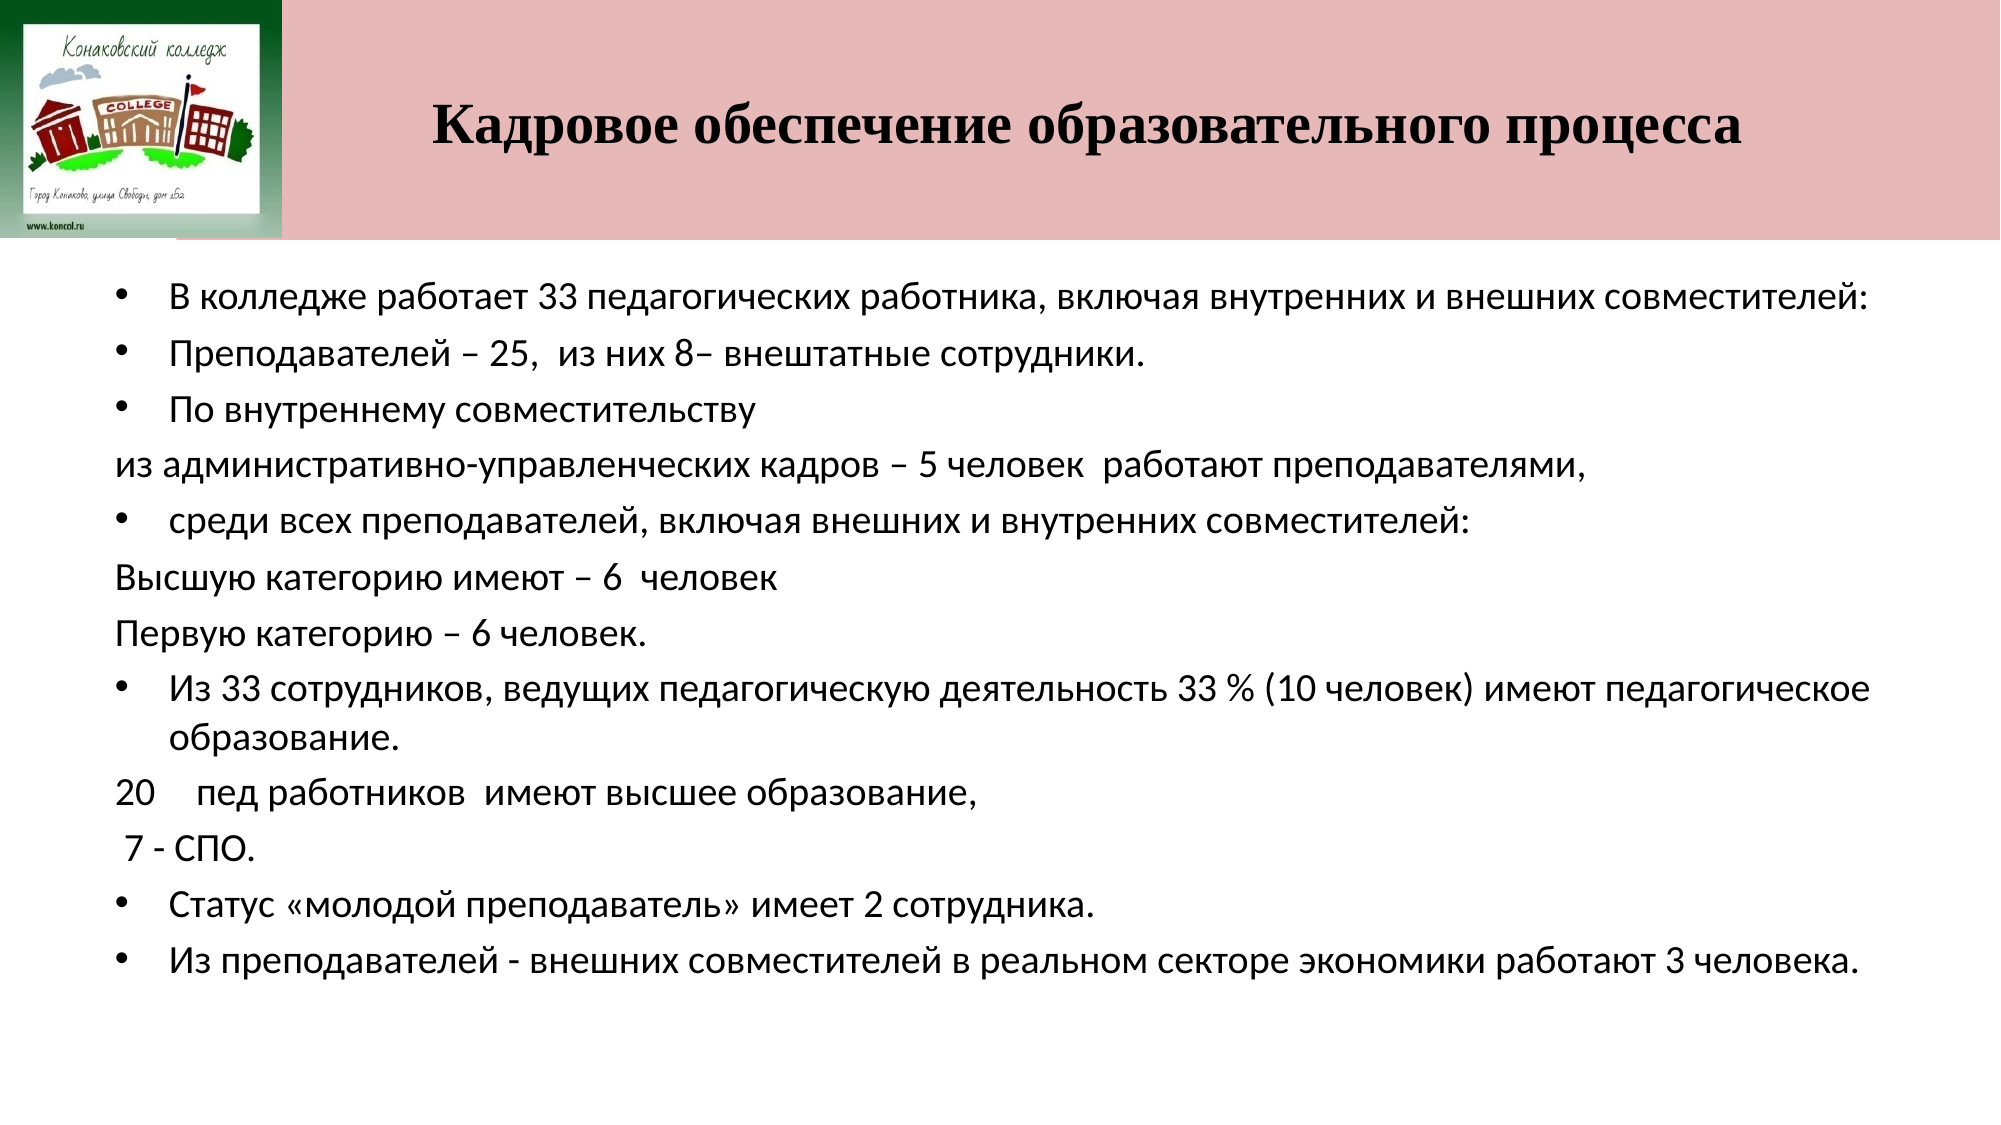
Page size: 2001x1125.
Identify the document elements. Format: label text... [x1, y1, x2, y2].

picture [0, 0, 282, 239]
list В колледже работает 33 педагогических работника, включая внутренних и внешних совместителей: Преподавателей – 25, из них 8– внештатные сотрудники. По внутреннему совместительству из административно-управленческих кадров – 5 человек работают преподавателями, среди всех преподавателей, включая внешних и внутренних совместителей: Высшую категорию имеют – 6 человек Первую категорию – 6 человек. Из 33 сотрудников, ведущих педагогическую деятельность 33 % (10 человек) имеют педагогическое образование. пед работников имеют высшее образование, 7 - СПО. Статус «молодой преподаватель» имеет 2 сотрудника. Из преподавателей - внешних совместителей в реальном секторе экономики работают 3 человека. [99, 262, 1900, 1005]
title Кадровое обеспечение образовательного процесса [282, 0, 2000, 240]
